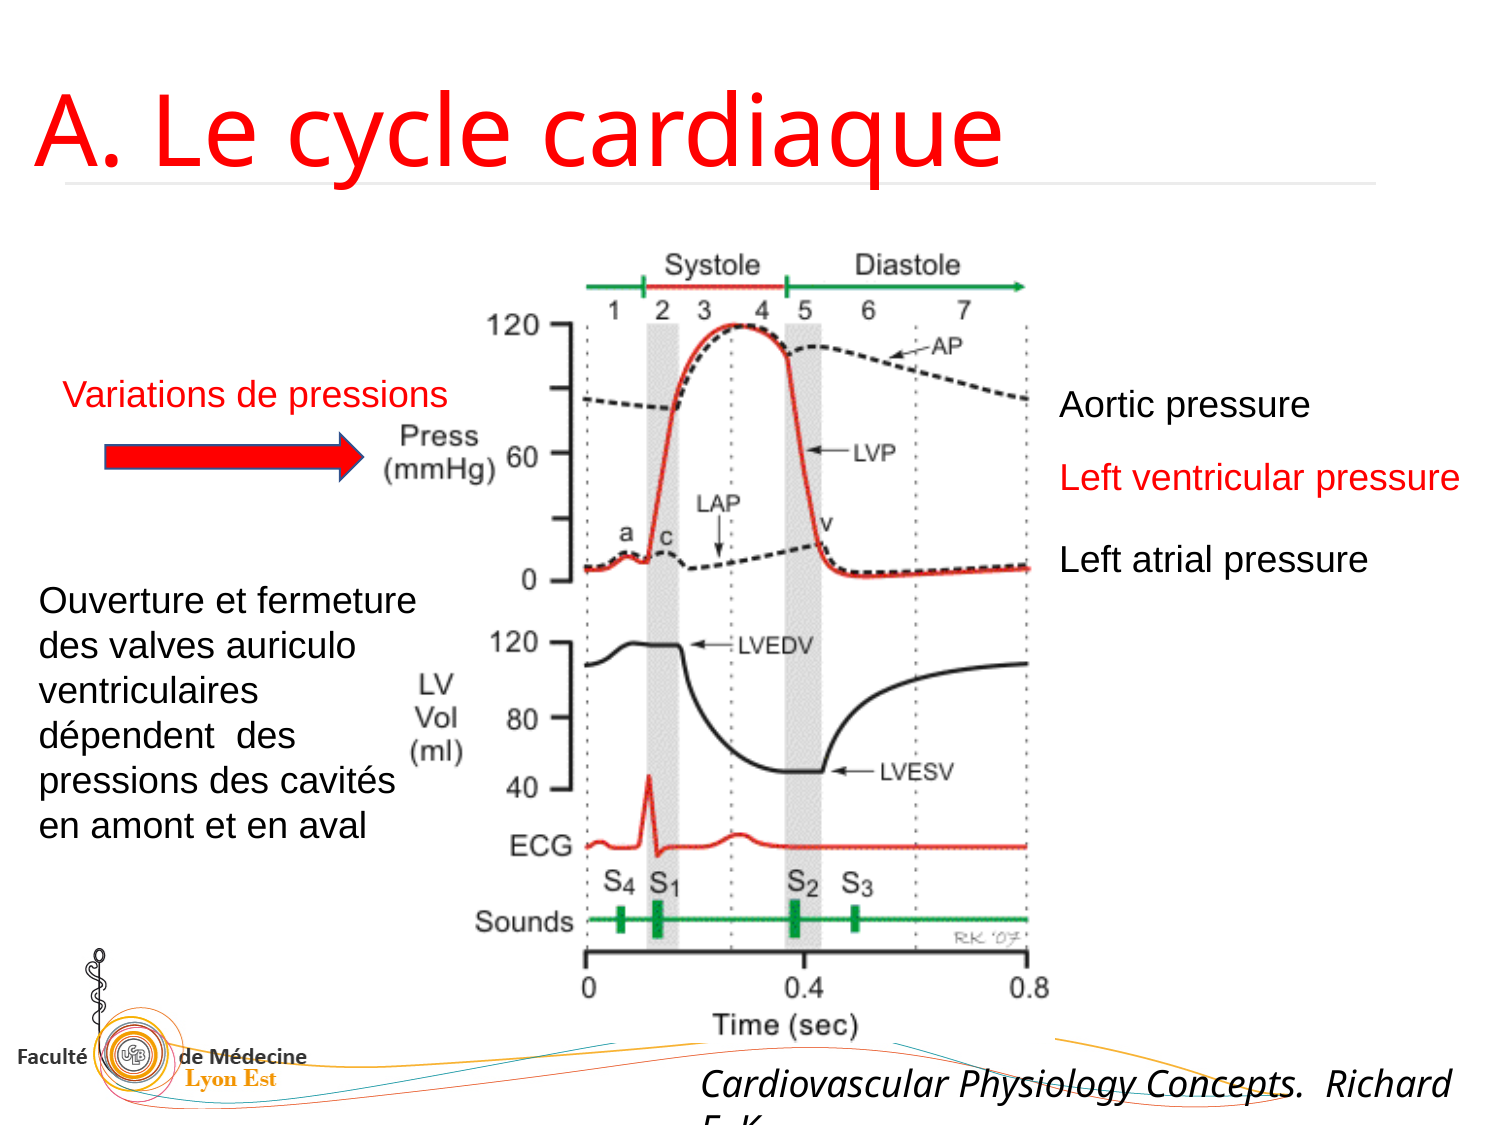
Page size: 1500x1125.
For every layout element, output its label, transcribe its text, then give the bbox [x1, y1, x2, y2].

text_box Left atrial pressure [1055, 527, 1377, 588]
picture [17, 245, 1291, 1109]
text_box Variations de pressions [54, 362, 374, 423]
text_box A. Le cycle cardiaque [26, 58, 1015, 194]
text_box Ouverture et fermeture des valves auriculo ventriculaires dépendent des pressions des cavités en amont et en aval [31, 568, 374, 899]
text_box Cardiovascular Physiology Concepts. Richard E. K. [692, 1052, 1493, 1125]
text_box [105, 433, 364, 481]
text_box Left ventricular pressure [1055, 445, 1469, 505]
text_box Aortic pressure [1055, 372, 1319, 433]
